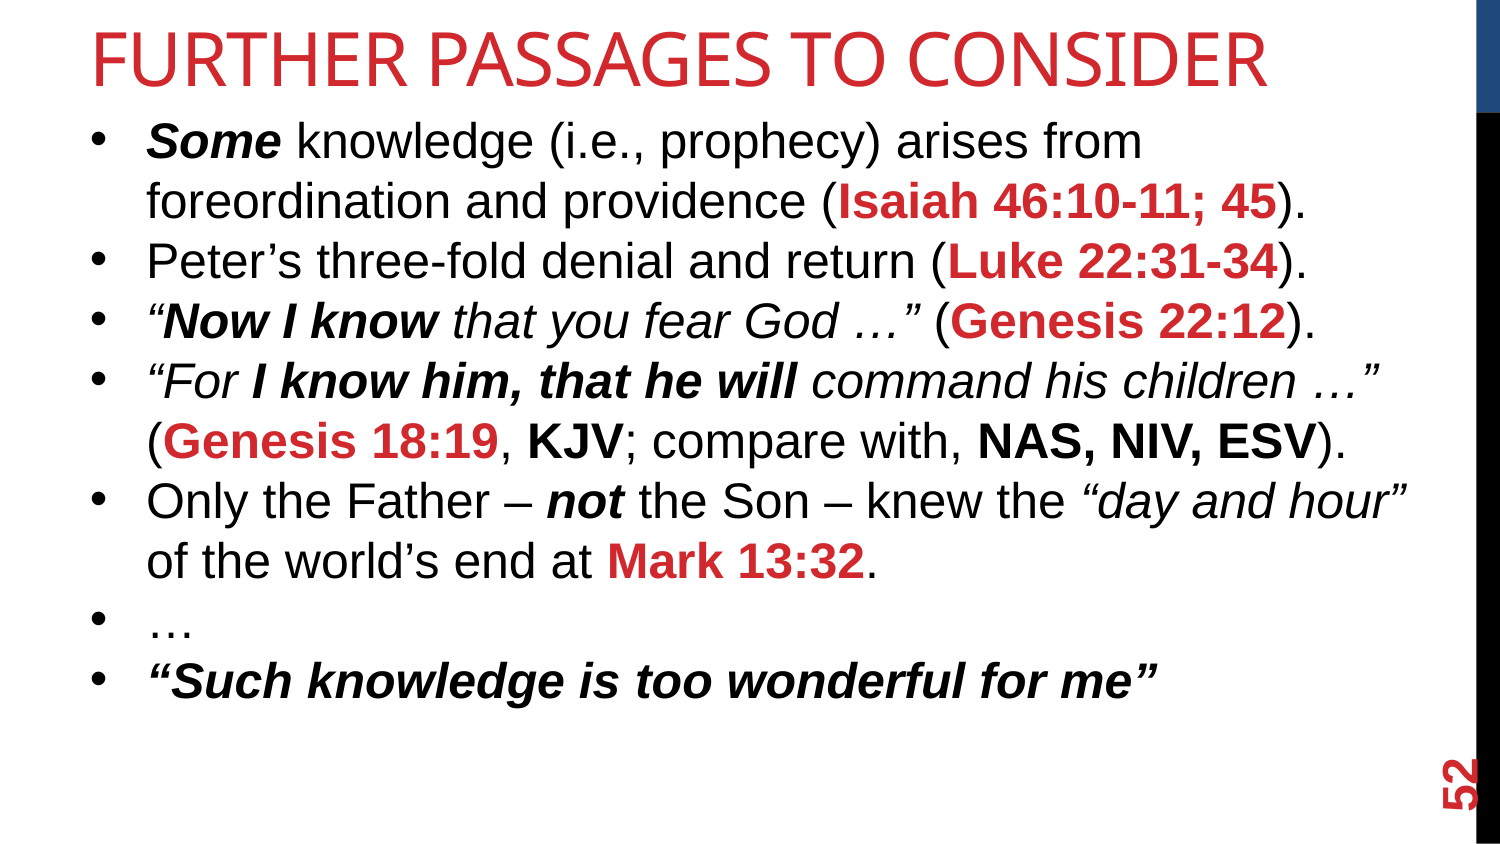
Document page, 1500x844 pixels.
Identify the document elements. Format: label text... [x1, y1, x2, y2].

text_box Some knowledge (i.e., prophecy) arises from foreordination and providence (Isaiah 46:10-11; 45). Peter’s three-fold denial and return (Luke 22:31-34). “Now I know that you fear God …” (Genesis 22:12). “For I know him, that he will command his children …” (Genesis 18:19, KJV; compare with, NAS, NIV, ESV). Only the Father – not the Son – knew the “day and hour” of the world’s end at Mark 13:32. … “Such knowledge is too wonderful for me” [75, 101, 1425, 810]
text_box <number> [1427, 665, 1488, 828]
text_box Further Passages to Consider [75, 11, 1425, 101]
